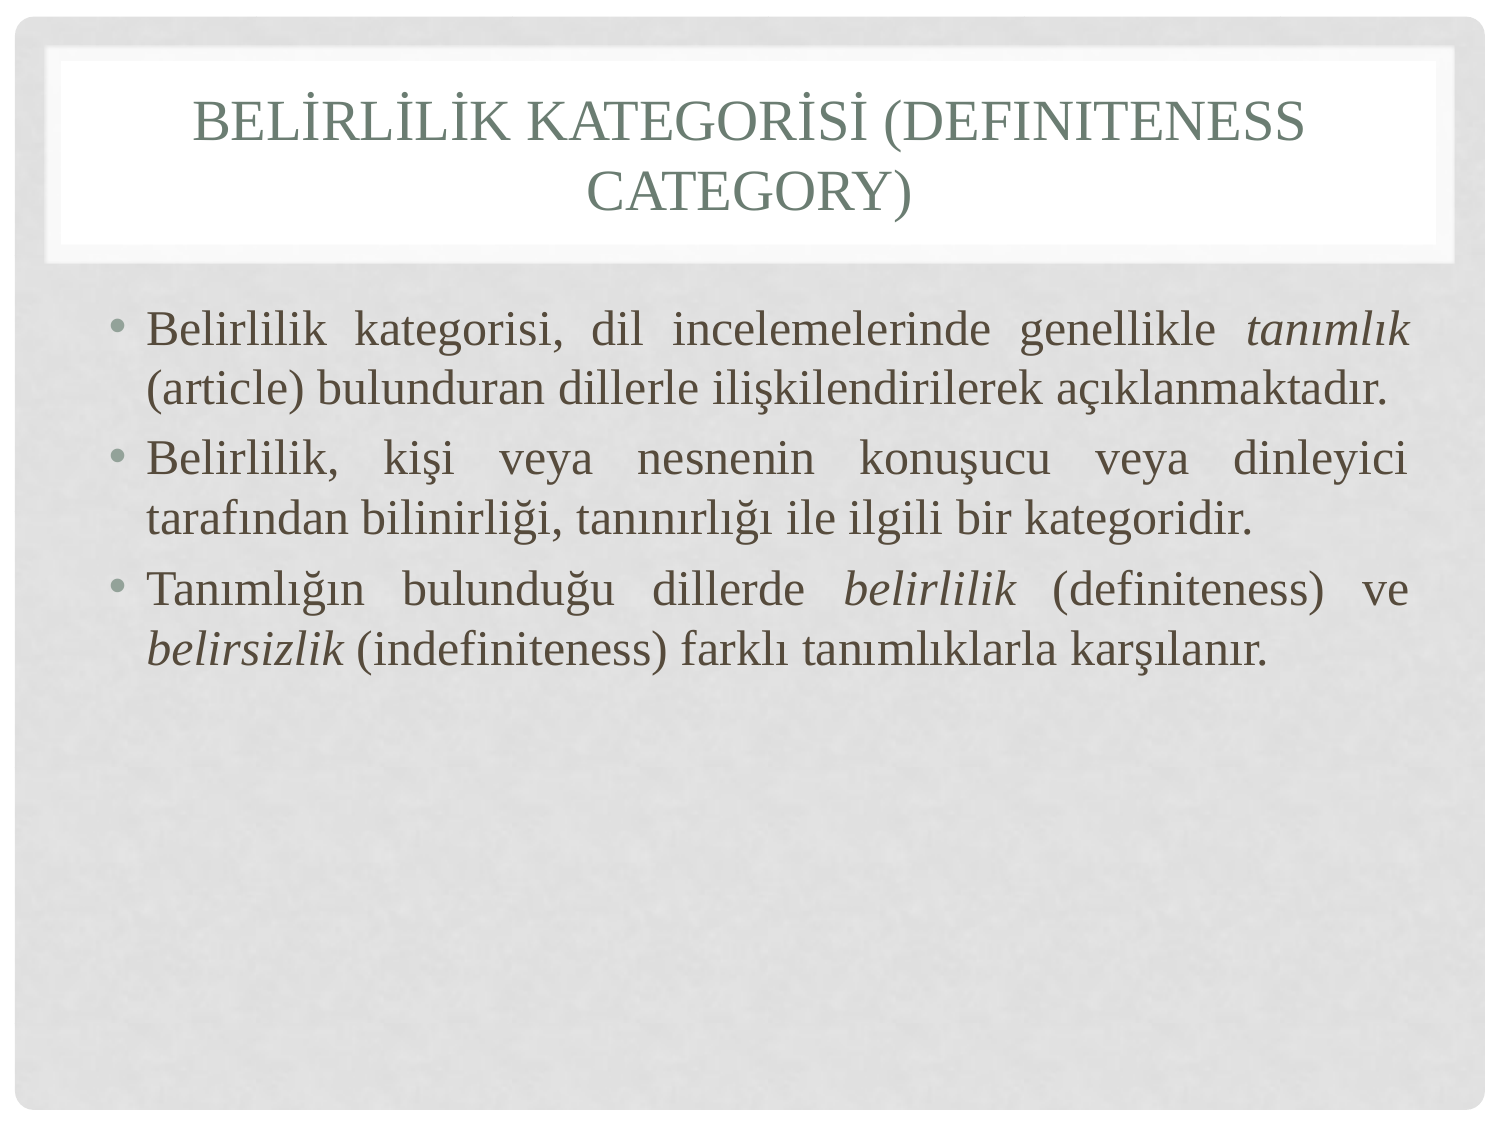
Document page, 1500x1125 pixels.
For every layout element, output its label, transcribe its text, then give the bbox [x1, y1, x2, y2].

title Belirlilik Kategorisi (DefInIteness Category) [41, 66, 1459, 238]
list Belirlilik kategorisi, dil incelemelerinde genellikle tanımlık (article) bulunduran dillerle ilişkilendirilerek açıklanmaktadır. Belirlilik, kişi veya nesnenin konuşucu veya dinleyici tarafından bilinirliği, tanınırlığı ile ilgili bir kategoridir. Tanımlığın bulunduğu dillerde belirlilik (definiteness) ve belirsizlik (indefiniteness) farklı tanımlıklarla karşılanır. [75, 287, 1425, 1005]
